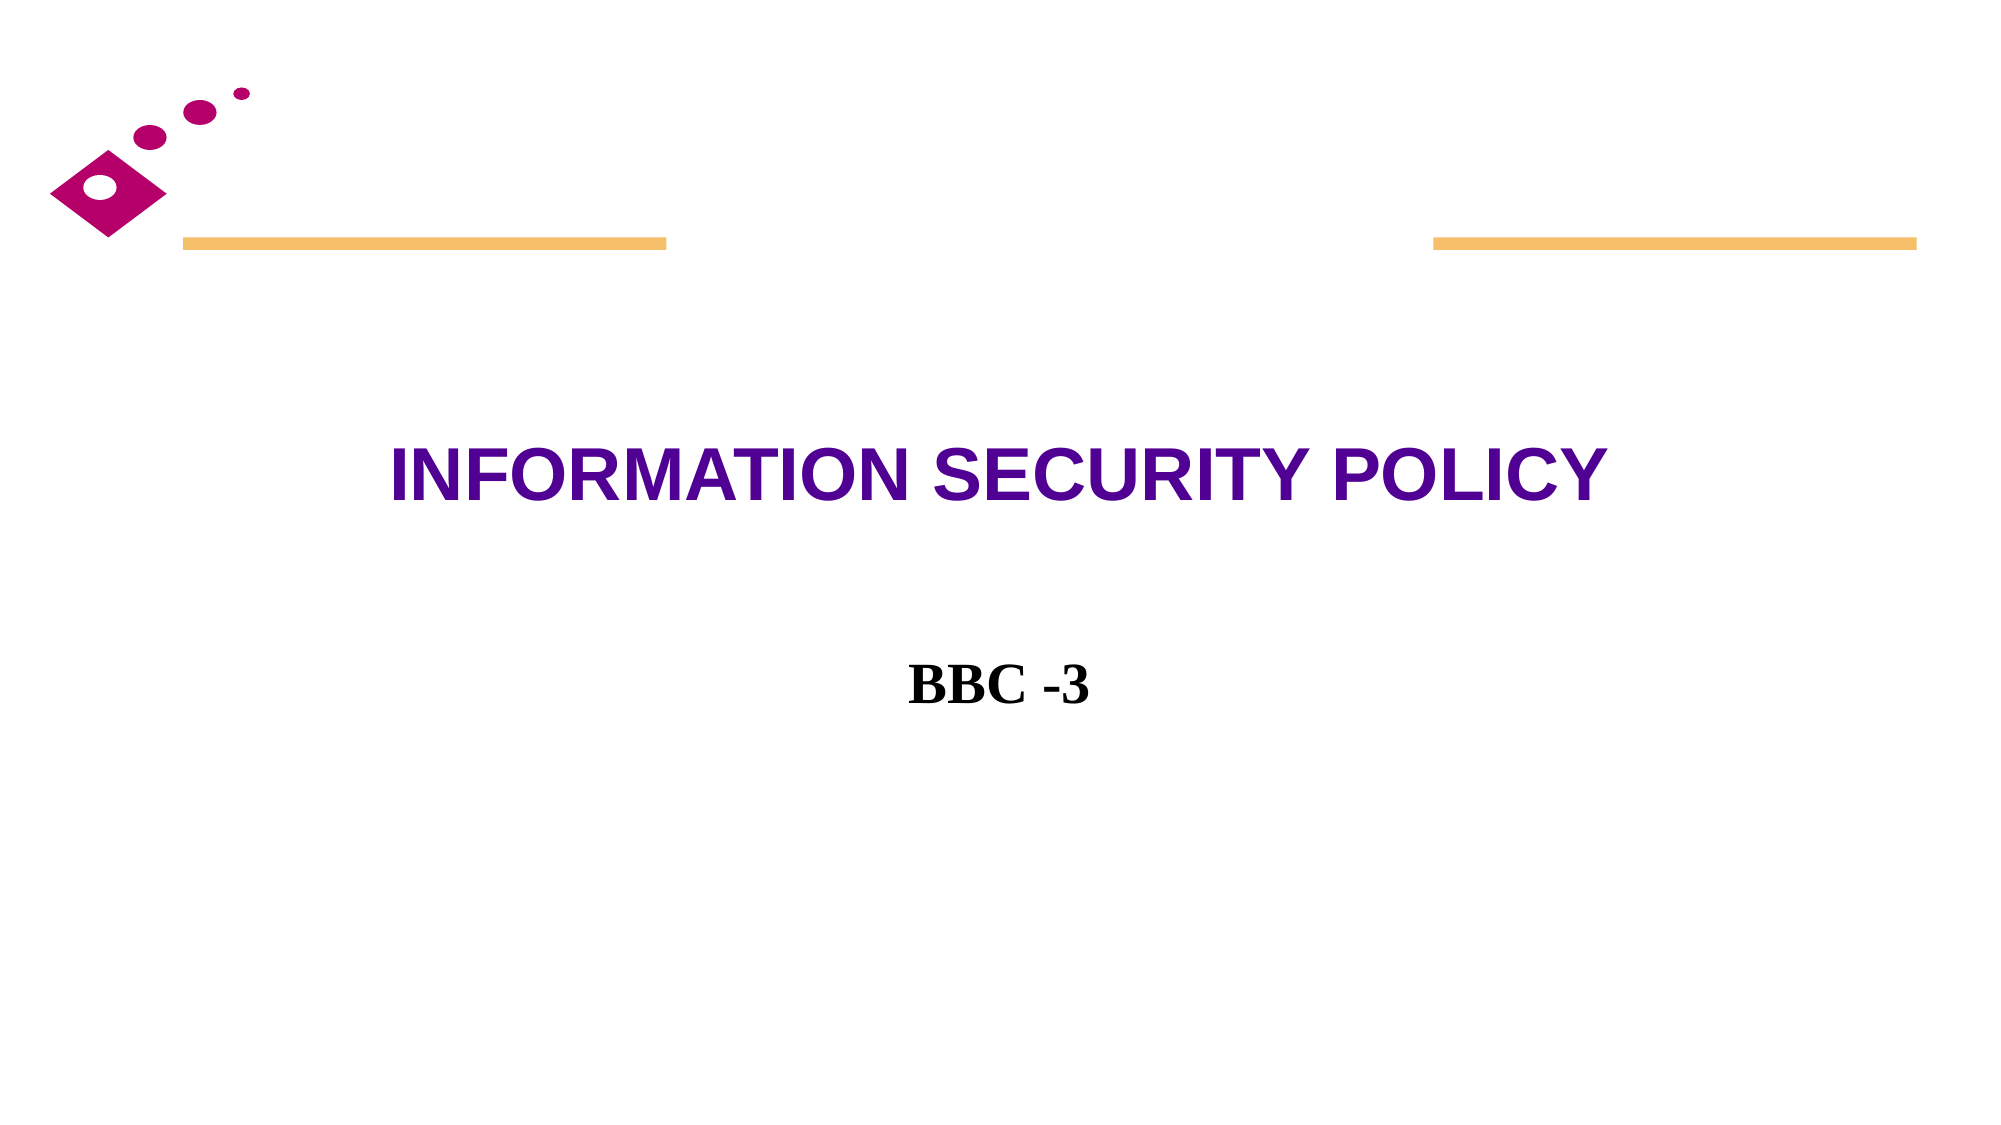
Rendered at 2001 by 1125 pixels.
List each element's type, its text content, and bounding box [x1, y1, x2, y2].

subtitle BBC -3 [299, 637, 1701, 926]
title INFORMATION SECURITY POLICY [149, 349, 1851, 591]
